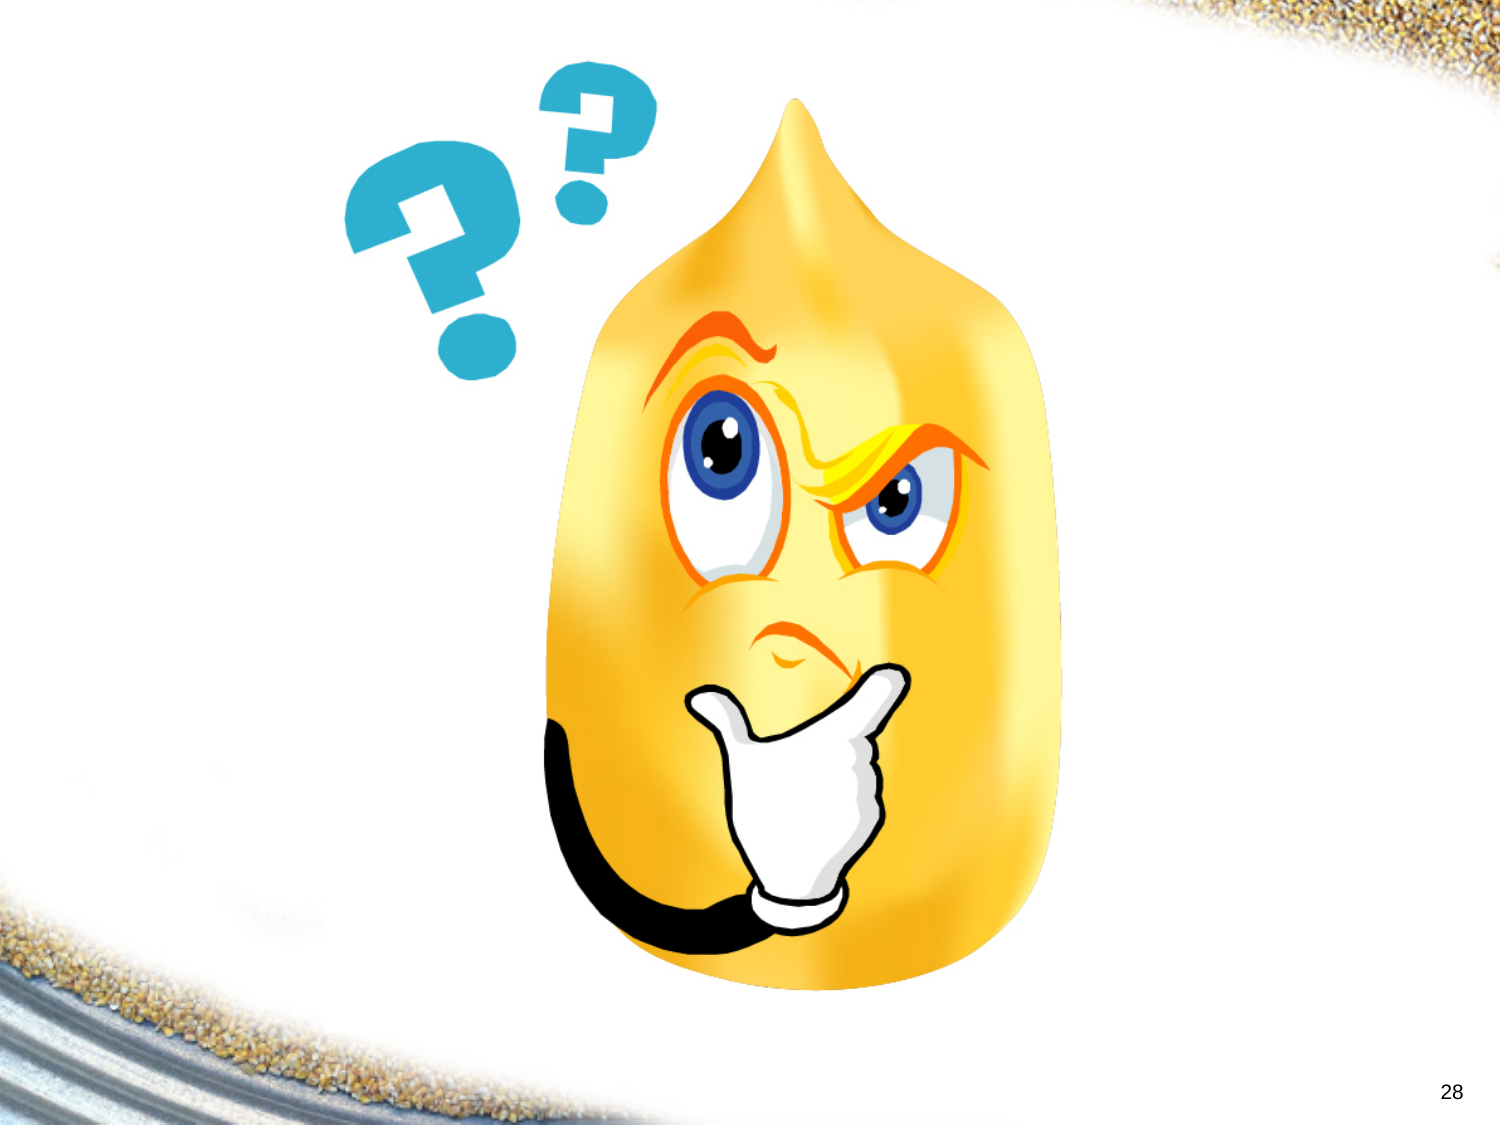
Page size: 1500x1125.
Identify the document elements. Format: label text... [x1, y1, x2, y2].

slide_number 28 [1418, 1051, 1479, 1112]
picture [0, 0, 1500, 1125]
